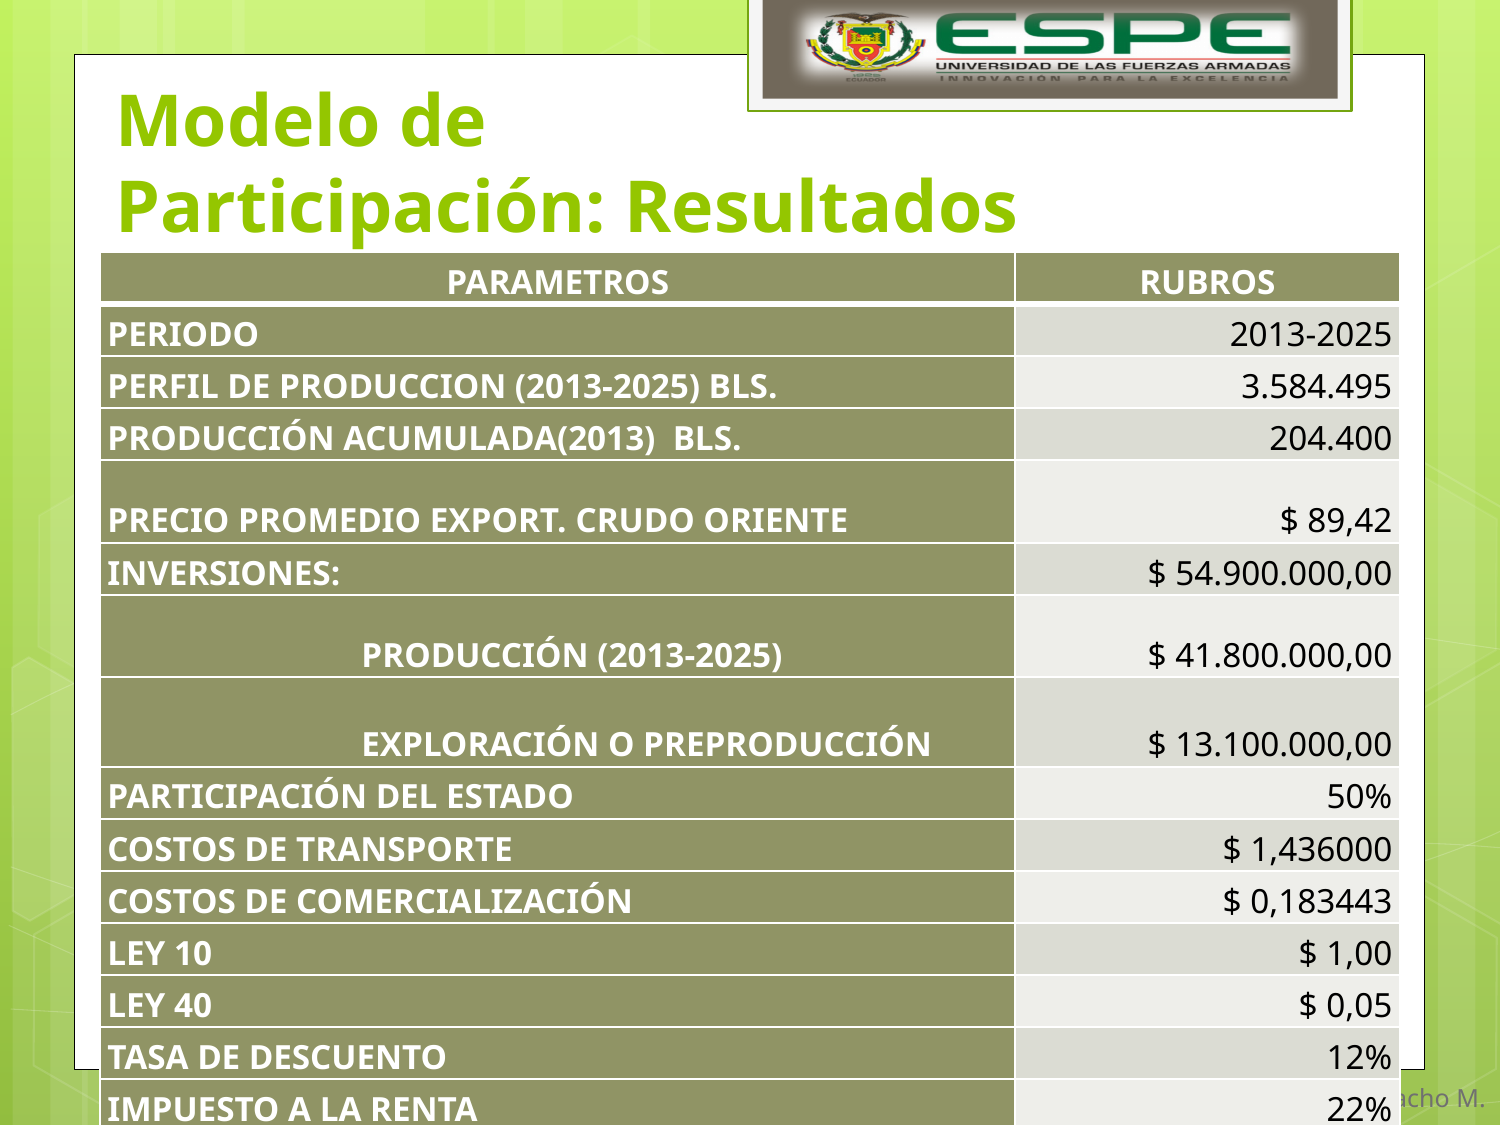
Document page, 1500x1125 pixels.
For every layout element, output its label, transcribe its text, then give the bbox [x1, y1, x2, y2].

table_header RUBROS [1016, 253, 1399, 301]
footer Realizado por: Cristina Camacho M. [927, 1069, 1500, 1125]
table_cell 204.400 [1016, 409, 1399, 459]
table_cell PRODUCCIÓN ACUMULADA(2013) BLS. [101, 409, 1014, 459]
table_cell PRODUCCIÓN (2013-2025) [101, 596, 1014, 676]
table_cell $ 13.100.000,00 [1016, 678, 1399, 766]
table_header PARAMETROS [101, 253, 1014, 301]
table_cell 12% [1016, 1028, 1399, 1069]
table_cell 2013-2025 [1016, 307, 1399, 355]
title Modelo de Participación: Resultados [100, 66, 1253, 251]
table_cell $ 0,05 [1016, 976, 1399, 1026]
table_cell $ 89,42 [1016, 461, 1399, 542]
table_cell $ 1,00 [1016, 924, 1399, 974]
table_cell PARTICIPACIÓN DEL ESTADO [101, 768, 1014, 818]
table_cell COSTOS DE TRANSPORTE [101, 820, 1014, 870]
table_cell $ 54.900.000,00 [1016, 544, 1399, 594]
table_cell PERFIL DE PRODUCCION (2013-2025) BLS. [101, 357, 1014, 407]
table_cell TASA DE DESCUENTO [101, 1028, 1014, 1078]
table_cell $ 0,183443 [1016, 872, 1399, 922]
table_cell EXPLORACIÓN O PREPRODUCCIÓN [101, 678, 1014, 766]
table_cell LEY 10 [101, 924, 1014, 974]
table_cell 50% [1016, 768, 1399, 818]
table_cell IMPUESTO A LA RENTA [101, 1080, 927, 1125]
table_cell 3.584.495 [1016, 357, 1399, 407]
table_cell PRECIO PROMEDIO EXPORT. CRUDO ORIENTE [101, 461, 1014, 542]
table_cell LEY 40 [101, 976, 1014, 1026]
table_cell PERIODO [101, 307, 1014, 355]
picture [785, 0, 1313, 91]
table_cell $ 41.800.000,00 [1016, 596, 1399, 676]
table_cell $ 1,436000 [1016, 820, 1399, 870]
table_cell COSTOS DE COMERCIALIZACIÓN [101, 872, 1014, 922]
table_cell INVERSIONES: [101, 544, 1014, 594]
